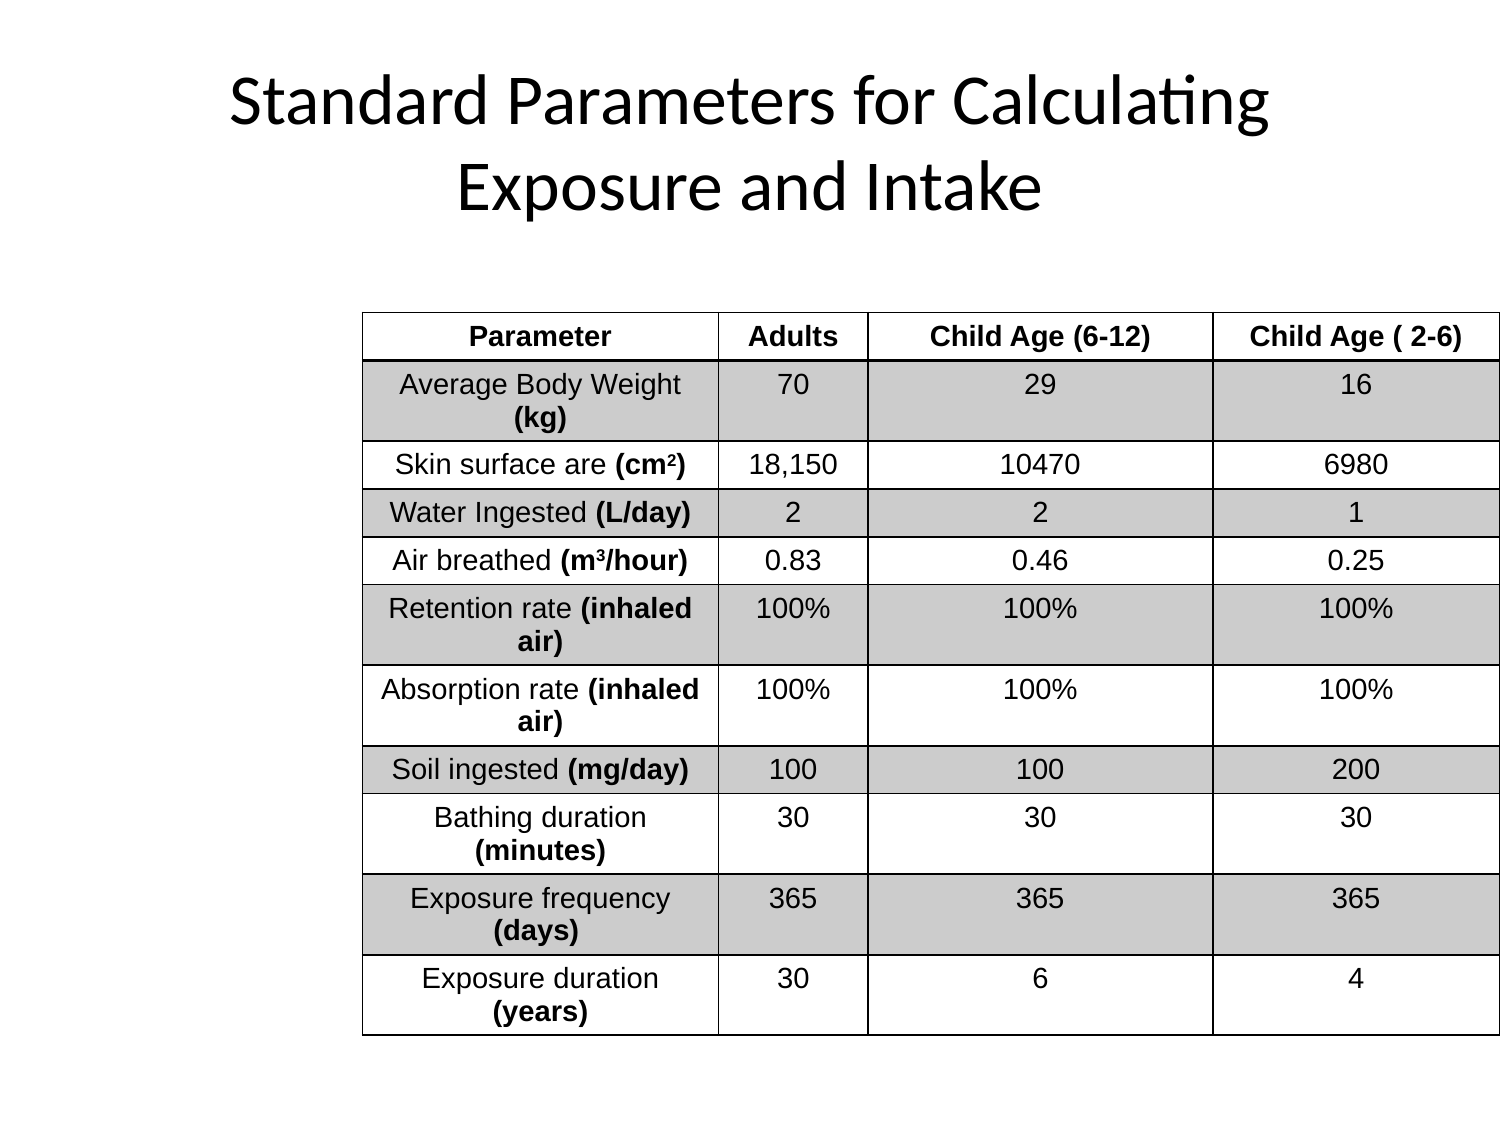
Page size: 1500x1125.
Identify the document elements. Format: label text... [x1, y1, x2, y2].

table_cell 2 [869, 490, 1212, 536]
table_cell 100% [719, 666, 867, 745]
table_cell Retention rate (inhaled air) [363, 585, 718, 664]
table_cell 100% [869, 666, 1212, 745]
table_cell 16 [1214, 362, 1499, 440]
table_cell Exposure frequency (days) [363, 875, 718, 954]
table_cell 365 [1214, 875, 1499, 954]
table_cell 30 [719, 794, 867, 873]
table_cell 100 [869, 747, 1212, 793]
table_cell 2 [719, 490, 867, 536]
table_header Child Age (6-12) [869, 313, 1212, 359]
table_cell Exposure duration (years) [363, 956, 718, 1034]
table_cell 100% [1214, 585, 1499, 664]
table_header Adults [719, 313, 867, 359]
table_cell 200 [1214, 747, 1499, 793]
table_cell 10470 [869, 442, 1212, 488]
table_cell 100% [869, 585, 1212, 664]
table_cell 4 [1214, 956, 1499, 1034]
table_cell 0.83 [719, 538, 867, 584]
table_cell Average Body Weight (kg) [363, 362, 718, 440]
table_cell 30 [1214, 794, 1499, 873]
table_cell Skin surface are (cm2) [363, 442, 718, 488]
table_cell Soil ingested (mg/day) [363, 747, 718, 793]
table_cell 30 [719, 956, 867, 1034]
table_cell Air breathed (m3/hour) [363, 538, 718, 584]
table_cell 365 [719, 875, 867, 954]
table_cell Absorption rate (inhaled air) [363, 666, 718, 745]
table_cell Water Ingested (L/day) [363, 490, 718, 536]
table_cell 1 [1214, 490, 1499, 536]
table_cell 6 [869, 956, 1212, 1034]
table_cell 100% [719, 585, 867, 664]
table_cell 30 [869, 794, 1212, 873]
table_cell 0.46 [869, 538, 1212, 584]
table_cell 29 [869, 362, 1212, 440]
table_cell 70 [719, 362, 867, 440]
table_cell 100% [1214, 666, 1499, 745]
table_cell 365 [869, 875, 1212, 954]
table_header Child Age ( 2-6) [1214, 313, 1499, 359]
table_cell 6980 [1214, 442, 1499, 488]
table_header Parameter [363, 313, 718, 359]
table_cell 18,150 [719, 442, 867, 488]
table_cell Bathing duration (minutes) [363, 794, 718, 873]
table_cell 0.25 [1214, 538, 1499, 584]
title Standard Parameters for Calculating Exposure and Intake [75, 45, 1425, 233]
table_cell 100 [719, 747, 867, 793]
